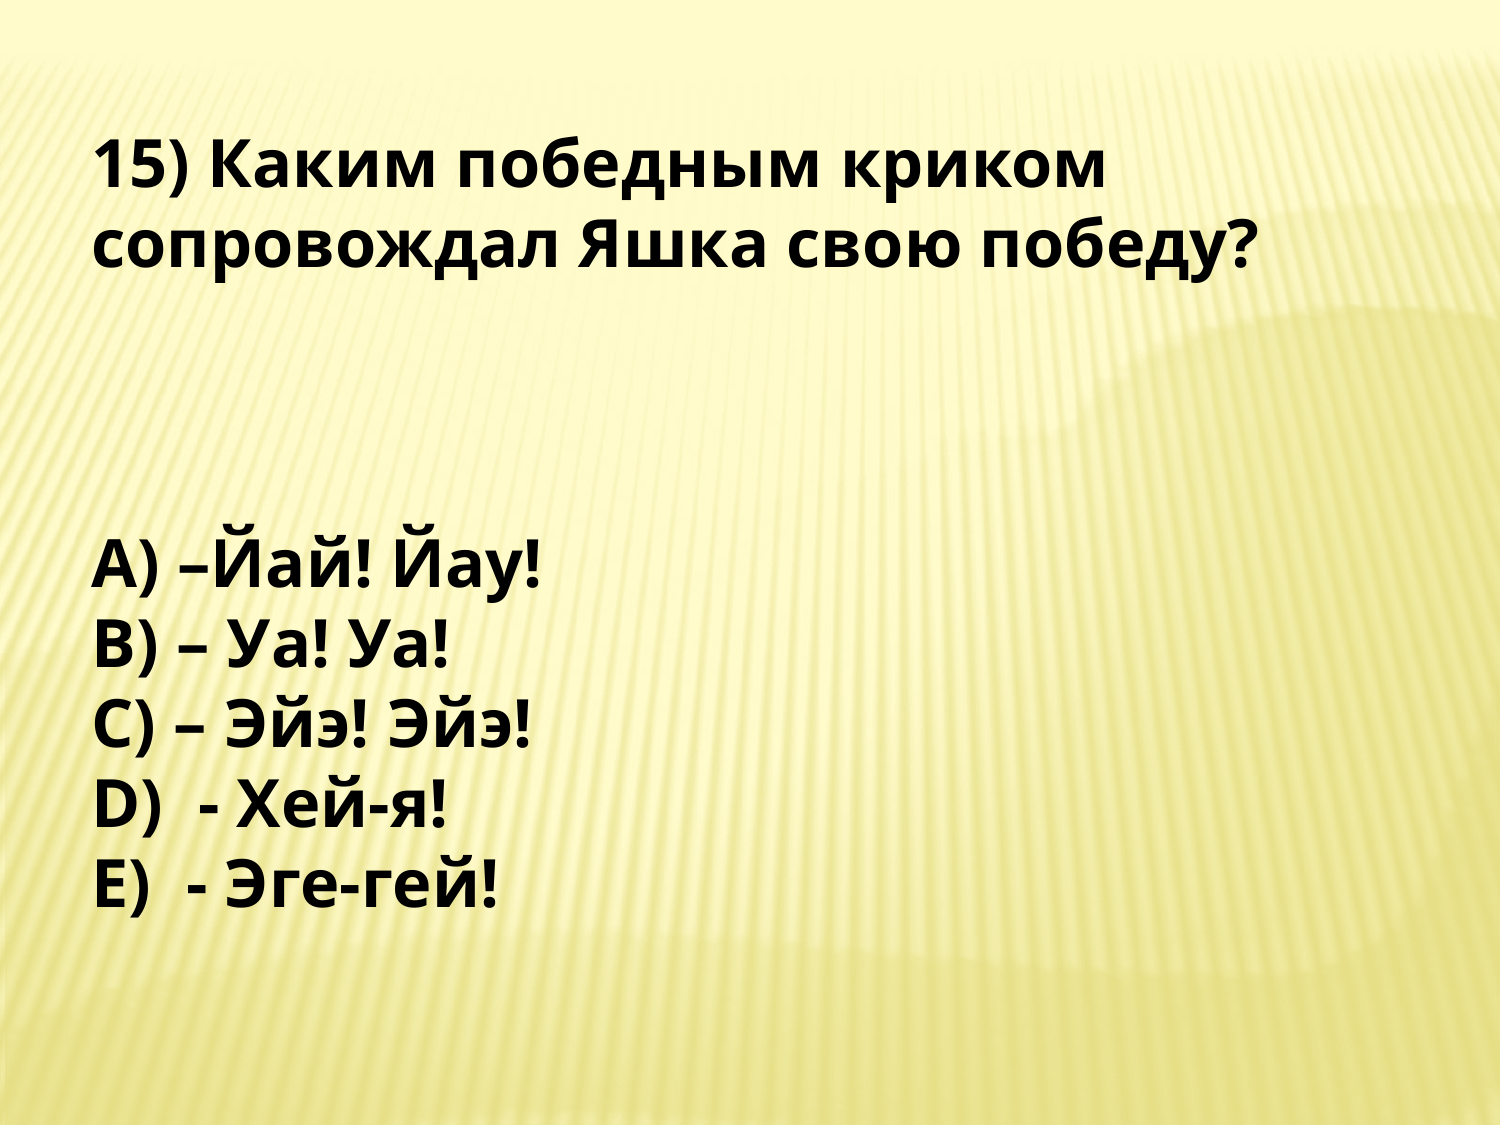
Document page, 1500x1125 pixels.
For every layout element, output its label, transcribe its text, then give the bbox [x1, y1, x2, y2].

text_box 15) Каким победным криком сопровождал Яшка свою победу? A) –Йай! Йау! B) – Уа! Уа! C) – Эйэ! Эйэ! D) - Хей-я! E) - Эге-гей! [76, 113, 1447, 928]
